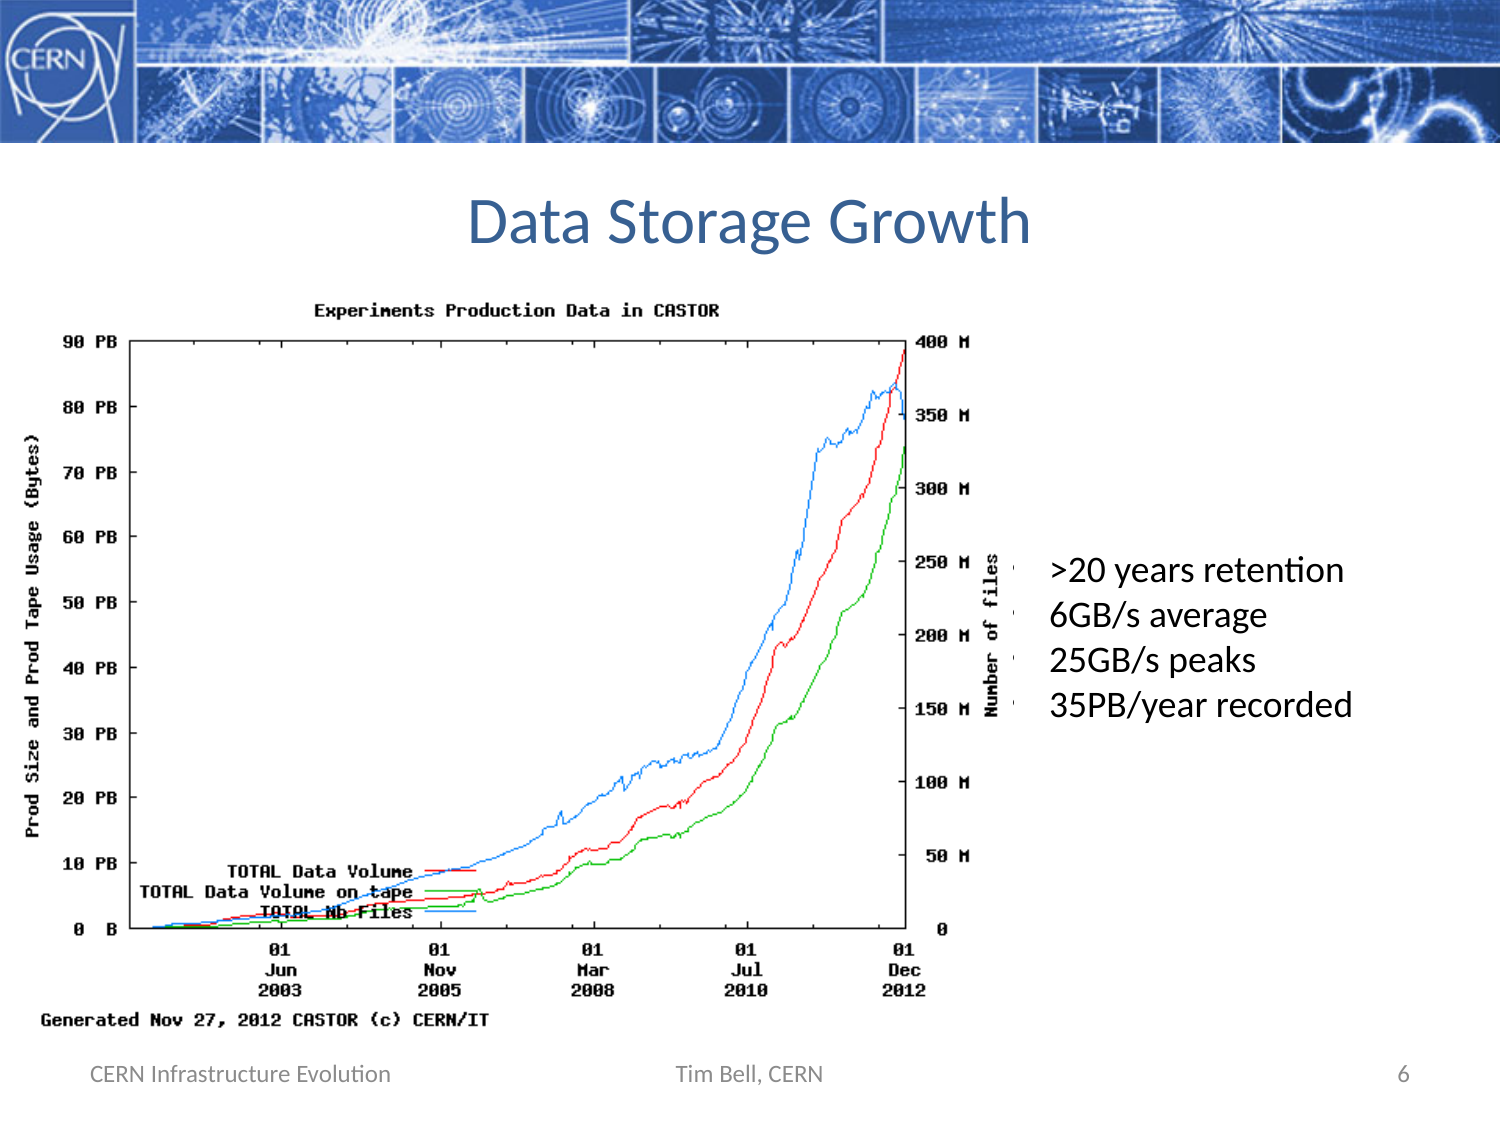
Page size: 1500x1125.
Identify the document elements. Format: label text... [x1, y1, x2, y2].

slide_number CERN Infrastructure Evolution [75, 1042, 425, 1103]
footer Tim Bell, CERN [512, 1042, 988, 1103]
picture [12, 280, 1013, 1032]
text_box >20 years retention 6GB/s average 25GB/s peaks 35PB/year recorded [1016, 537, 1500, 733]
slide_number 6 [1074, 1042, 1425, 1103]
picture [0, 0, 1500, 143]
title Data Storage Growth [74, 163, 1426, 270]
